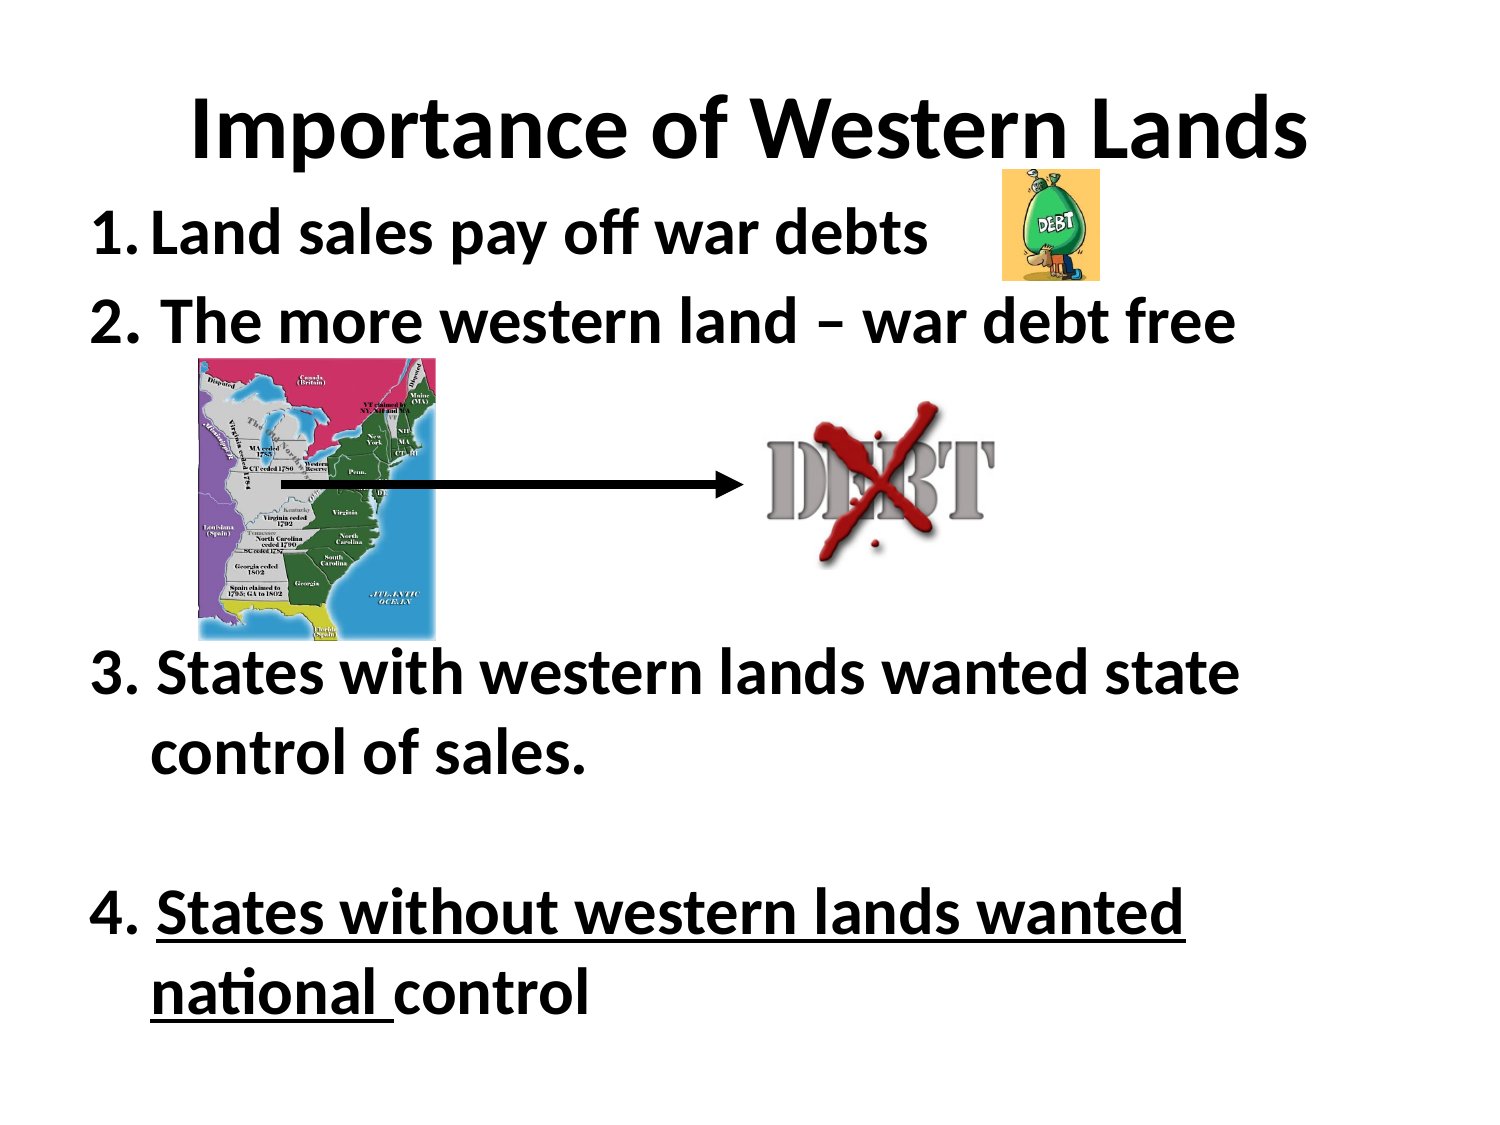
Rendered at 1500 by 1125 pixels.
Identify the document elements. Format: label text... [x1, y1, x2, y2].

picture [197, 358, 436, 642]
picture [1002, 169, 1100, 281]
title Importance of Western Lands [75, 45, 1425, 199]
picture [762, 399, 1002, 570]
text_box Land sales pay off war debts 2. The more western land – war debt free 3. States with western lands wanted state control of sales. 4. States without western lands wanted national control [74, 180, 1413, 1036]
